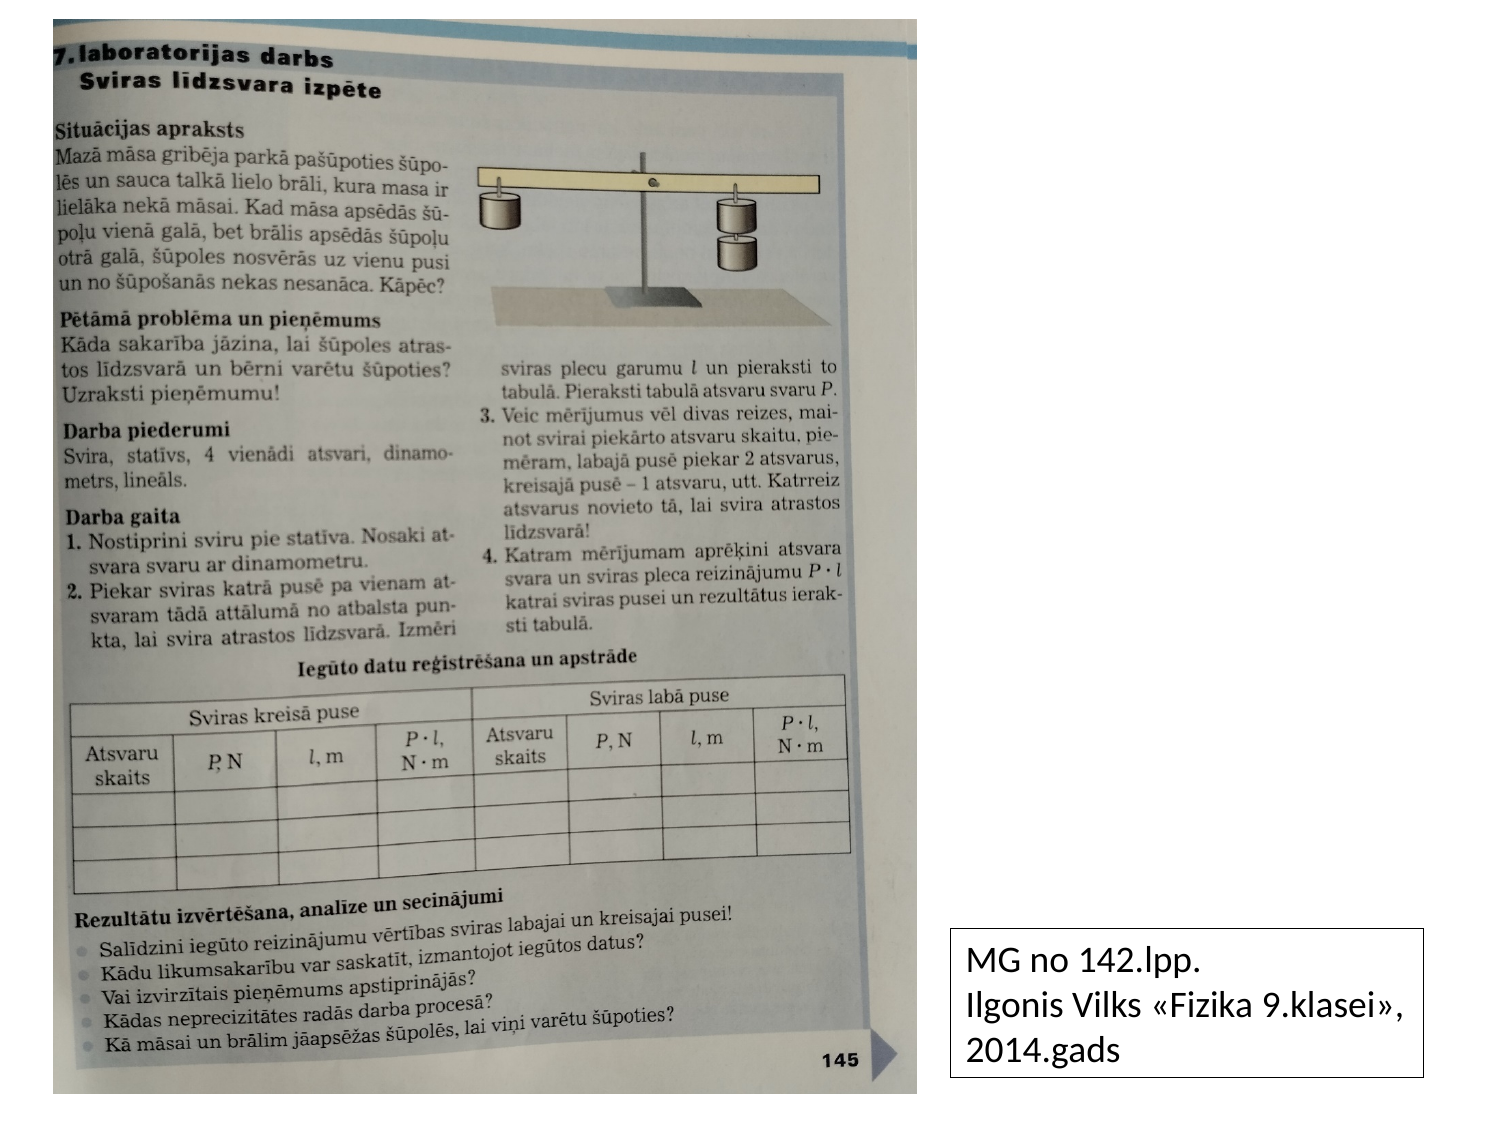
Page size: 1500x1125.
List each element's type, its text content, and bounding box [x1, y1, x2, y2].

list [52, 18, 917, 1095]
text_box MG no 142.lpp. Ilgonis Vilks «Fizika 9.klasei», 2014.gads [950, 928, 1424, 1078]
